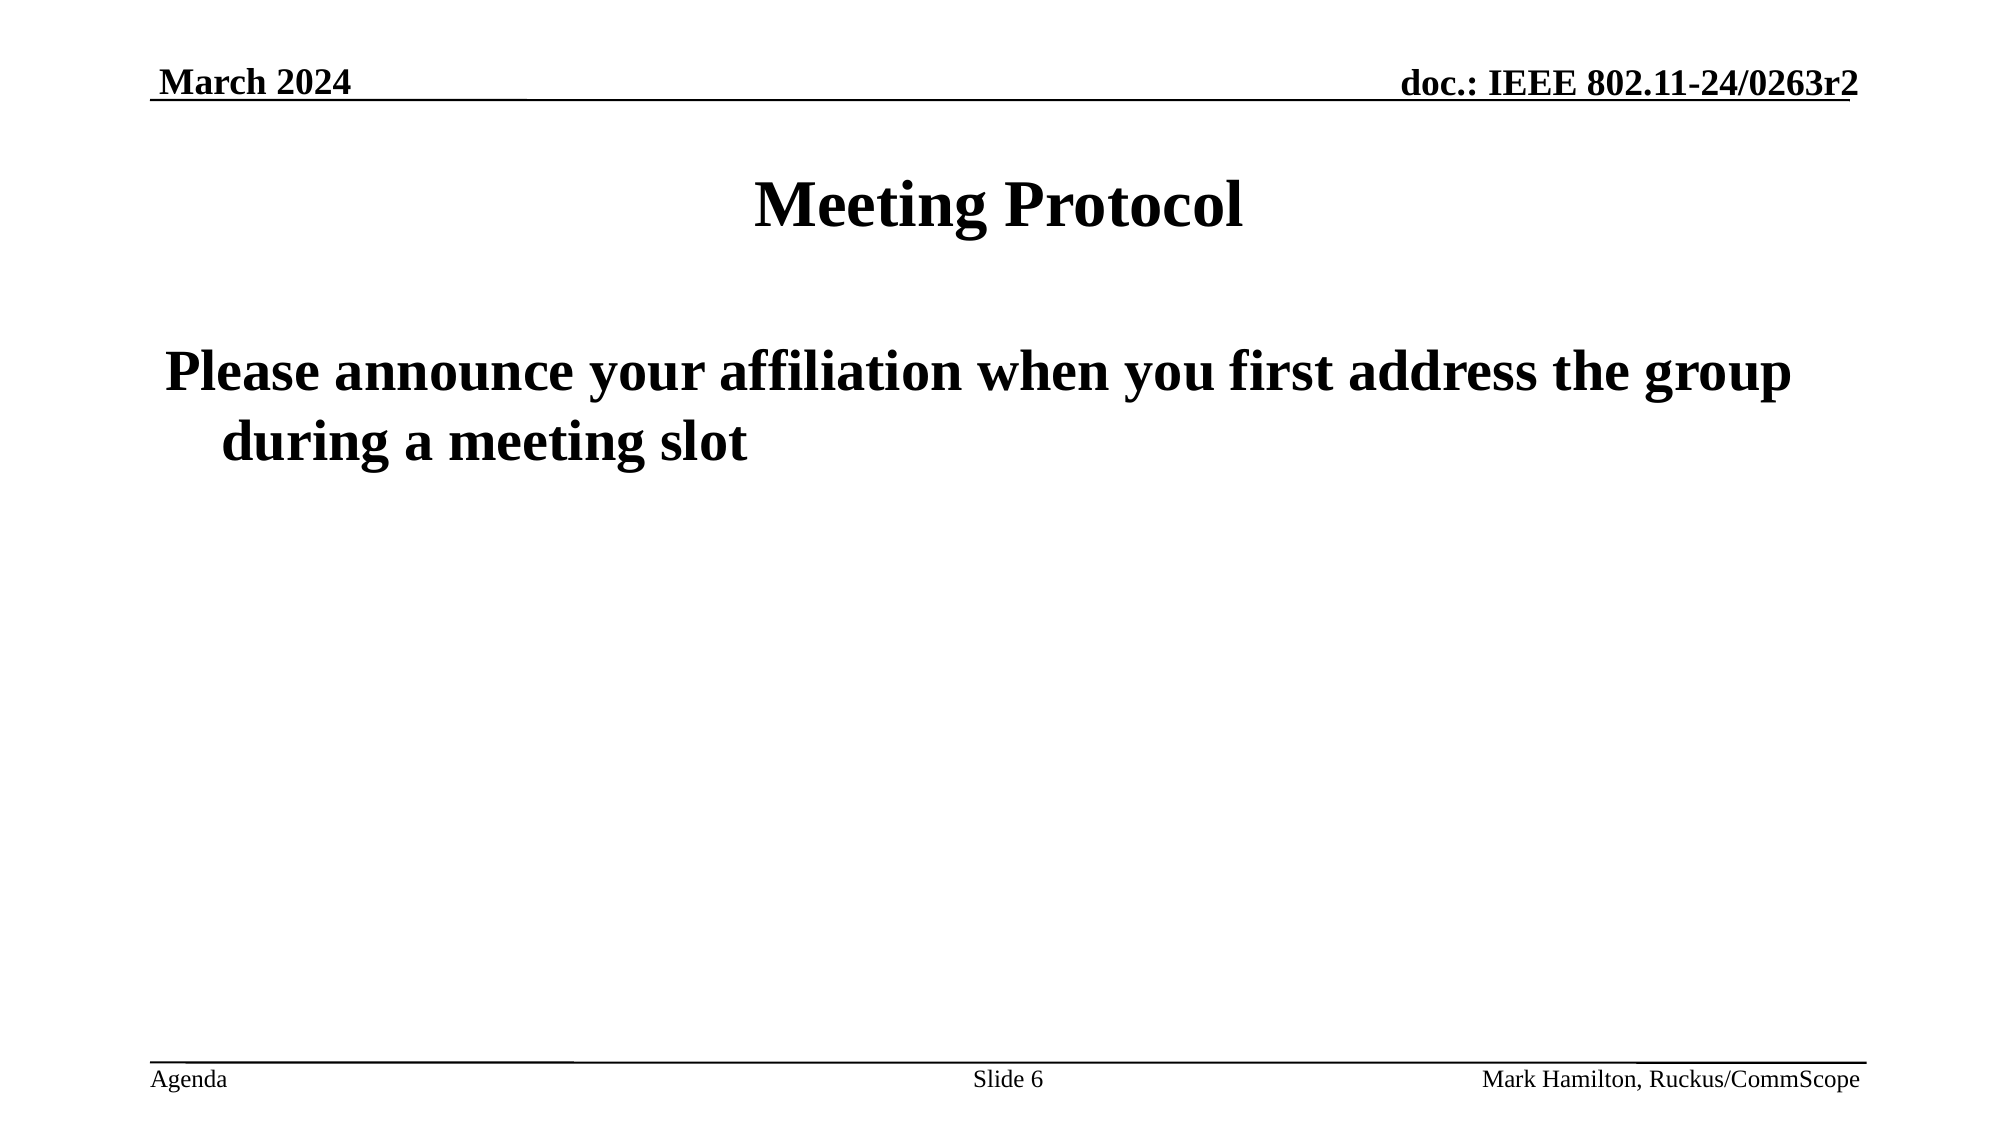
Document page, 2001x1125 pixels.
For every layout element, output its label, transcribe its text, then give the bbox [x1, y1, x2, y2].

slide_number Slide 6 [950, 1061, 1067, 1123]
title Meeting Protocol [149, 112, 1850, 288]
list Please announce your affiliation when you first address the group during a meeting slot [149, 324, 1850, 1000]
